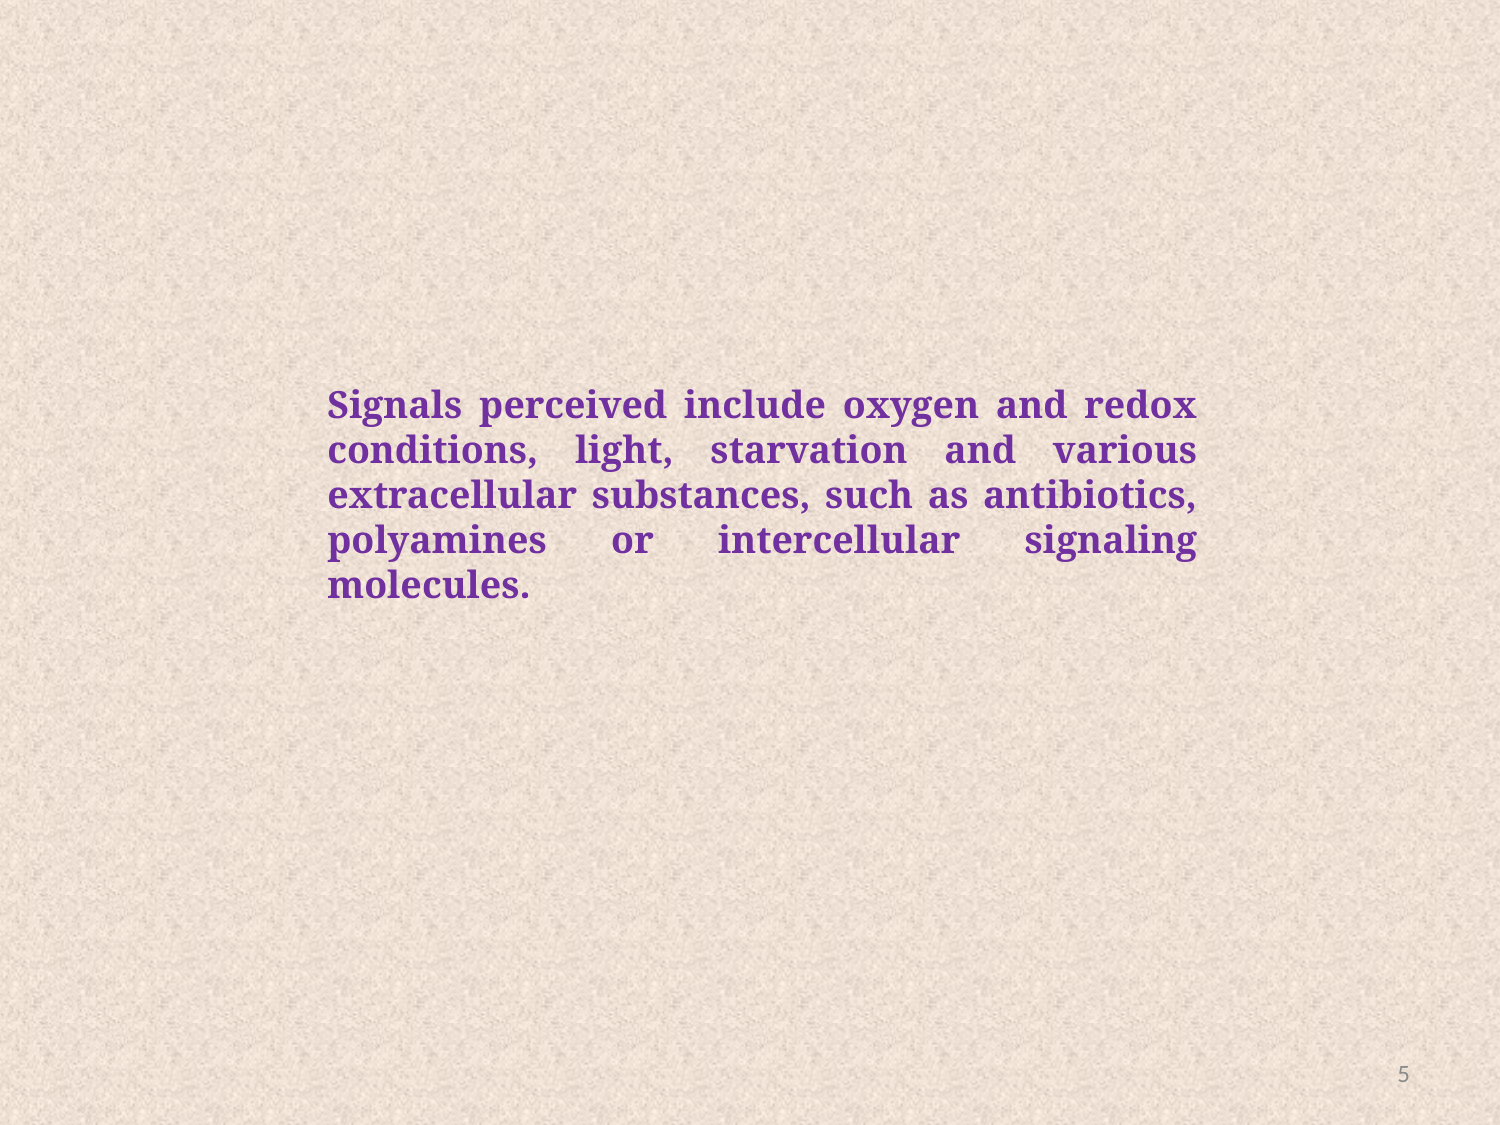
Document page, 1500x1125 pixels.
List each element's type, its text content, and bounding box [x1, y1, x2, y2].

text_box Signals perceived include oxygen and redox conditions, light, starvation and various extracellular substances, such as antibiotics, polyamines or intercellular signaling molecules. [312, 374, 1213, 614]
slide_number 5 [1074, 1042, 1425, 1103]
